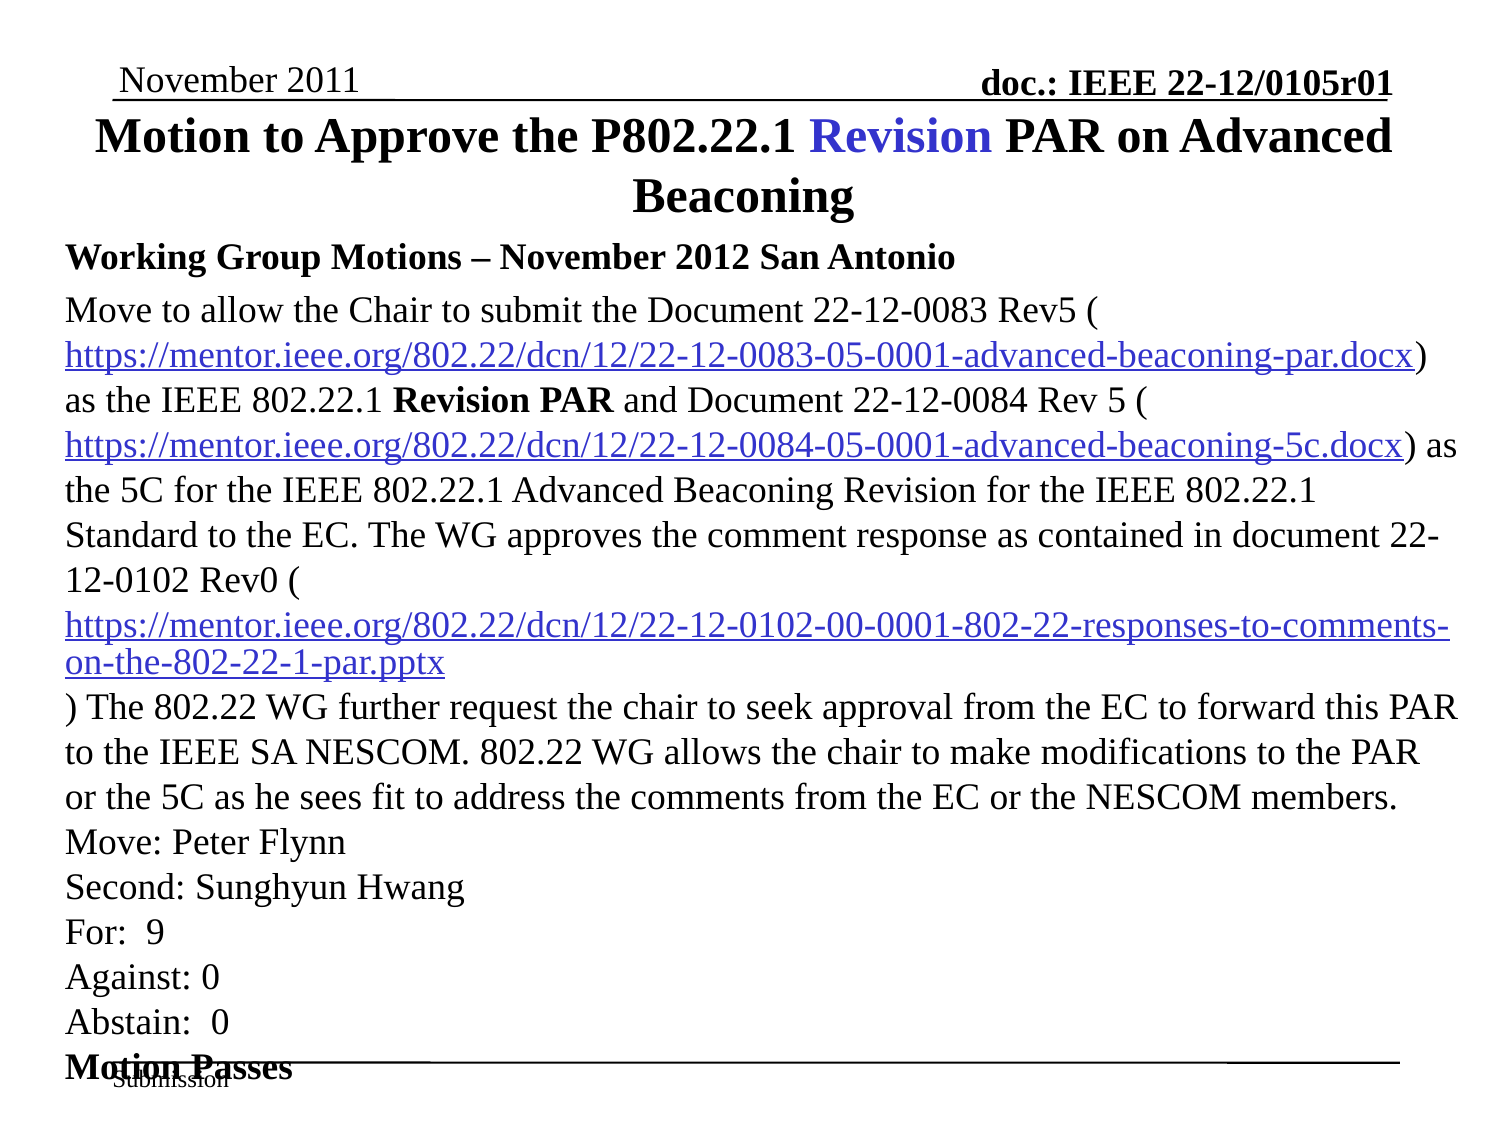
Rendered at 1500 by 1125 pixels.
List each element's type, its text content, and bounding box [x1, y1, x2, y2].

text_box Working Group Motions – November 2012 San Antonio Move to allow the Chair to submit the Document 22-12-0083 Rev5 (https://mentor.ieee.org/802.22/dcn/12/22-12-0083-05-0001-advanced-beaconing-par.docx) as the IEEE 802.22.1 Revision PAR and Document 22-12-0084 Rev 5 (https://mentor.ieee.org/802.22/dcn/12/22-12-0084-05-0001-advanced-beaconing-5c.docx) as the 5C for the IEEE 802.22.1 Advanced Beaconing Revision for the IEEE 802.22.1 Standard to the EC. The WG approves the comment response as contained in document 22-12-0102 Rev0 (https://mentor.ieee.org/802.22/dcn/12/22-12-0102-00-0001-802-22-responses-to-comments-on-the-802-22-1-par.pptx) The 802.22 WG further request the chair to seek approval from the EC to forward this PAR to the IEEE SA NESCOM. 802.22 WG allows the chair to make modifications to the PAR or the 5C as he sees fit to address the comments from the EC or the NESCOM members. Move: Peter Flynn Second: Sunghyun Hwang For: 9 Against: 0 Abstain: 0 Motion Passes [49, 224, 1475, 1058]
title Motion to Approve the P802.22.1 Revision PAR on Advanced Beaconing [37, 99, 1451, 226]
text_box November 2011 [118, 54, 361, 100]
